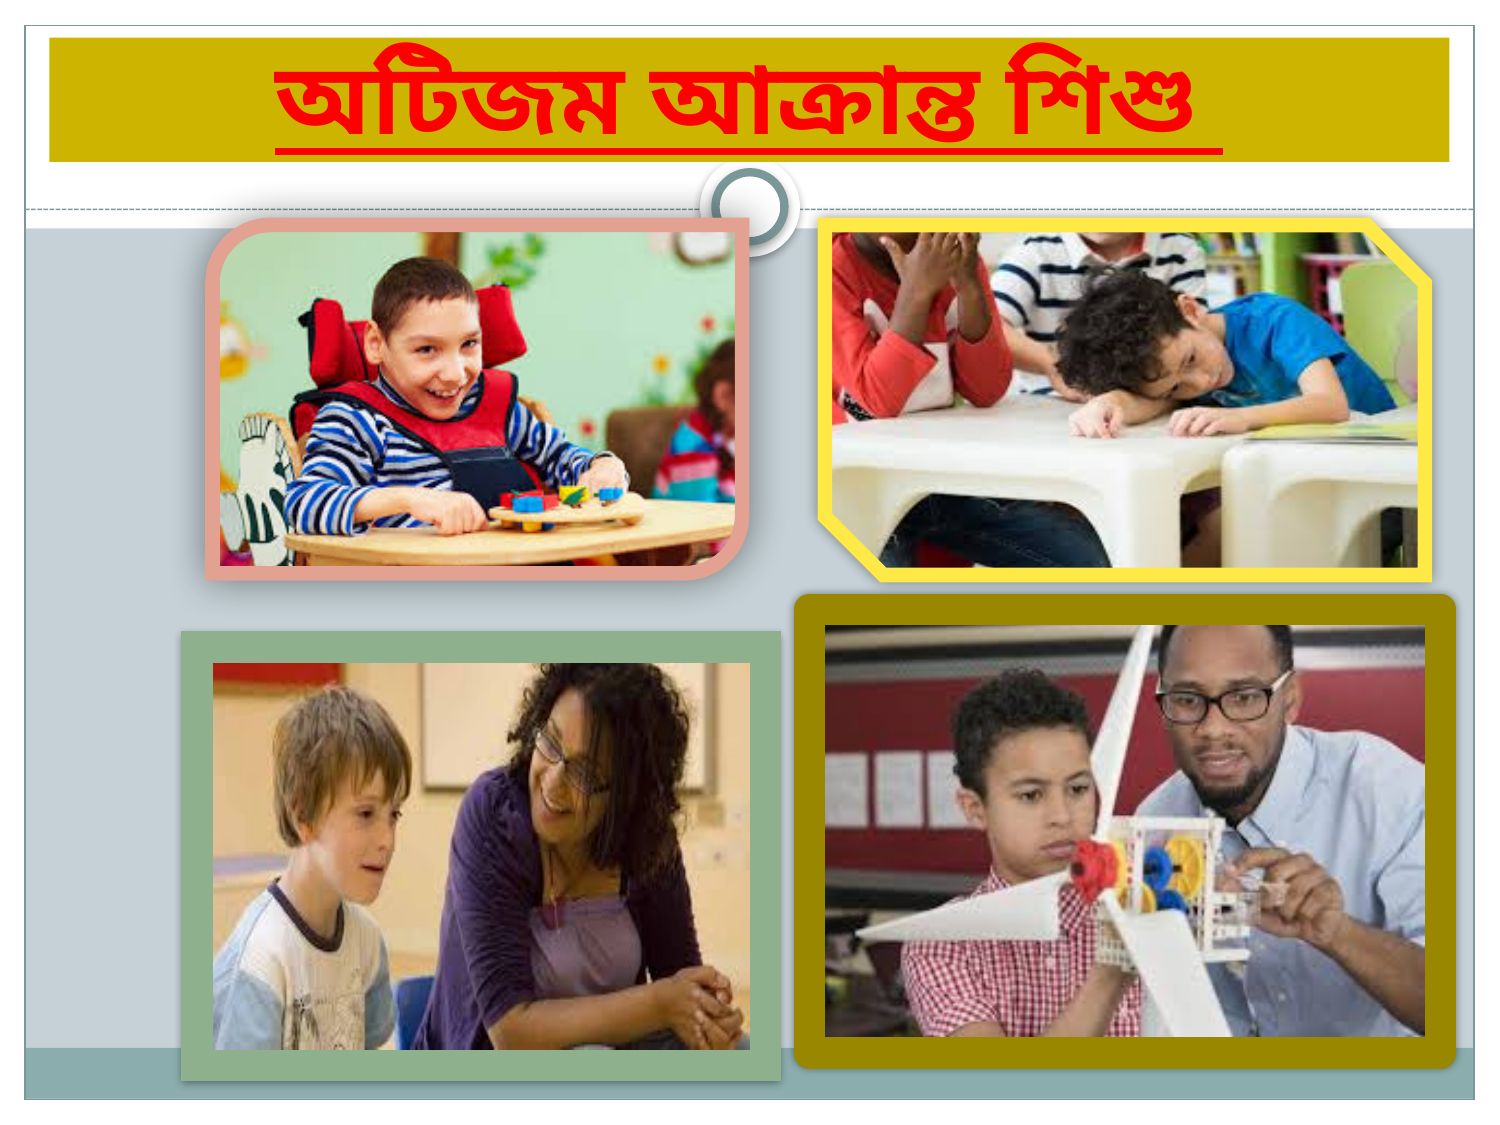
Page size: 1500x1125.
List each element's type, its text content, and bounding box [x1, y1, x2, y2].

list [212, 224, 743, 574]
title অটিজম আক্রান্ত শিশু [49, 37, 1450, 162]
picture [212, 662, 751, 1051]
picture [824, 624, 1426, 1038]
picture [824, 224, 1426, 576]
